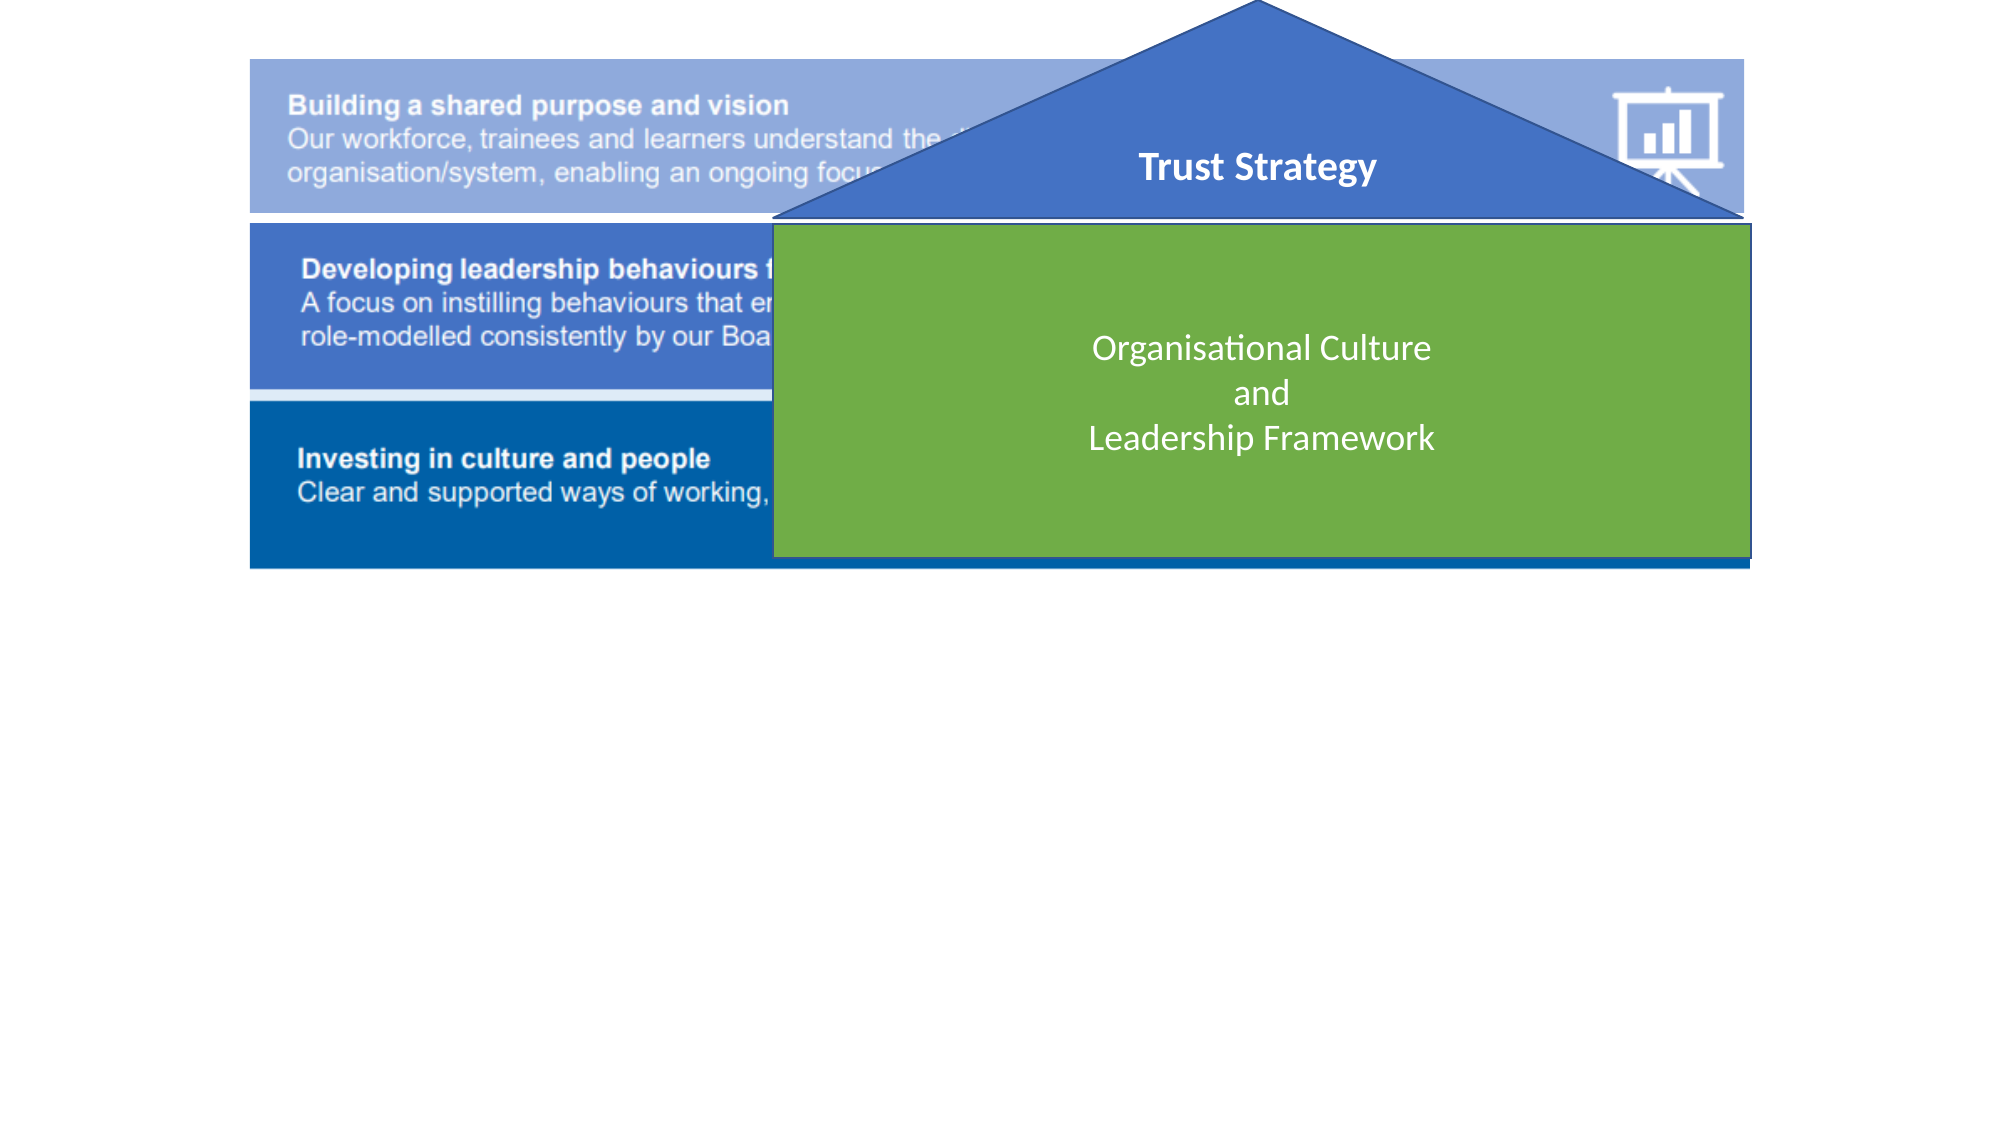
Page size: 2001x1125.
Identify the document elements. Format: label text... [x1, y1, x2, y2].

text_box Trust Strategy [1124, 0, 1392, 59]
text_box Trust Strategy [772, 213, 1744, 220]
picture [249, 59, 1745, 213]
picture [249, 223, 1750, 570]
